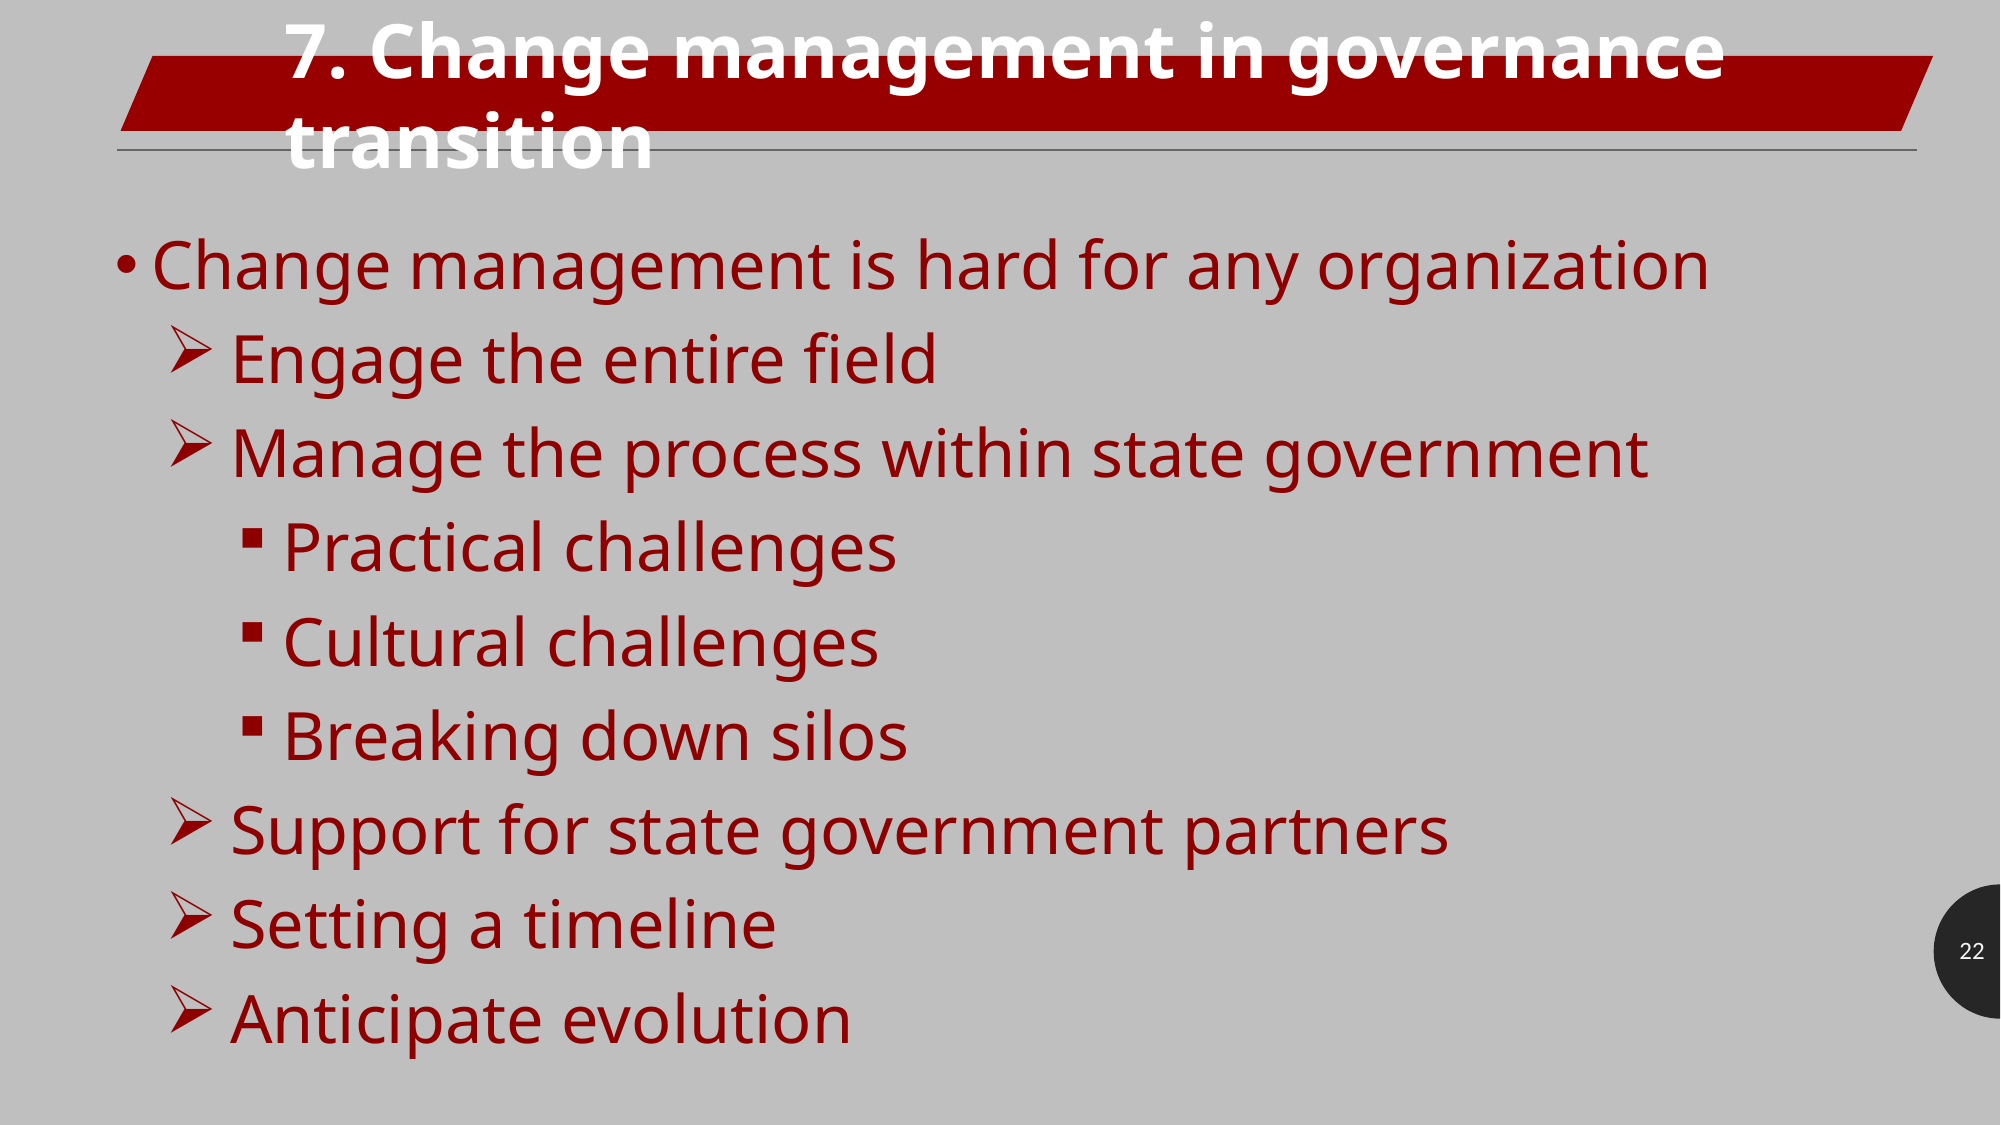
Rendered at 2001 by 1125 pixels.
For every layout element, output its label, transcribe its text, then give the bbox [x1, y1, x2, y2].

slide_number 22 [1933, 919, 2000, 980]
list Change management is hard for any organization Engage the entire field Manage the process within state government Practical challenges Cultural challenges Breaking down silos Support for state government partners Setting a timeline Anticipate evolution [99, 223, 1900, 1069]
text_box 7. Change management in governance transition [118, 54, 1935, 132]
